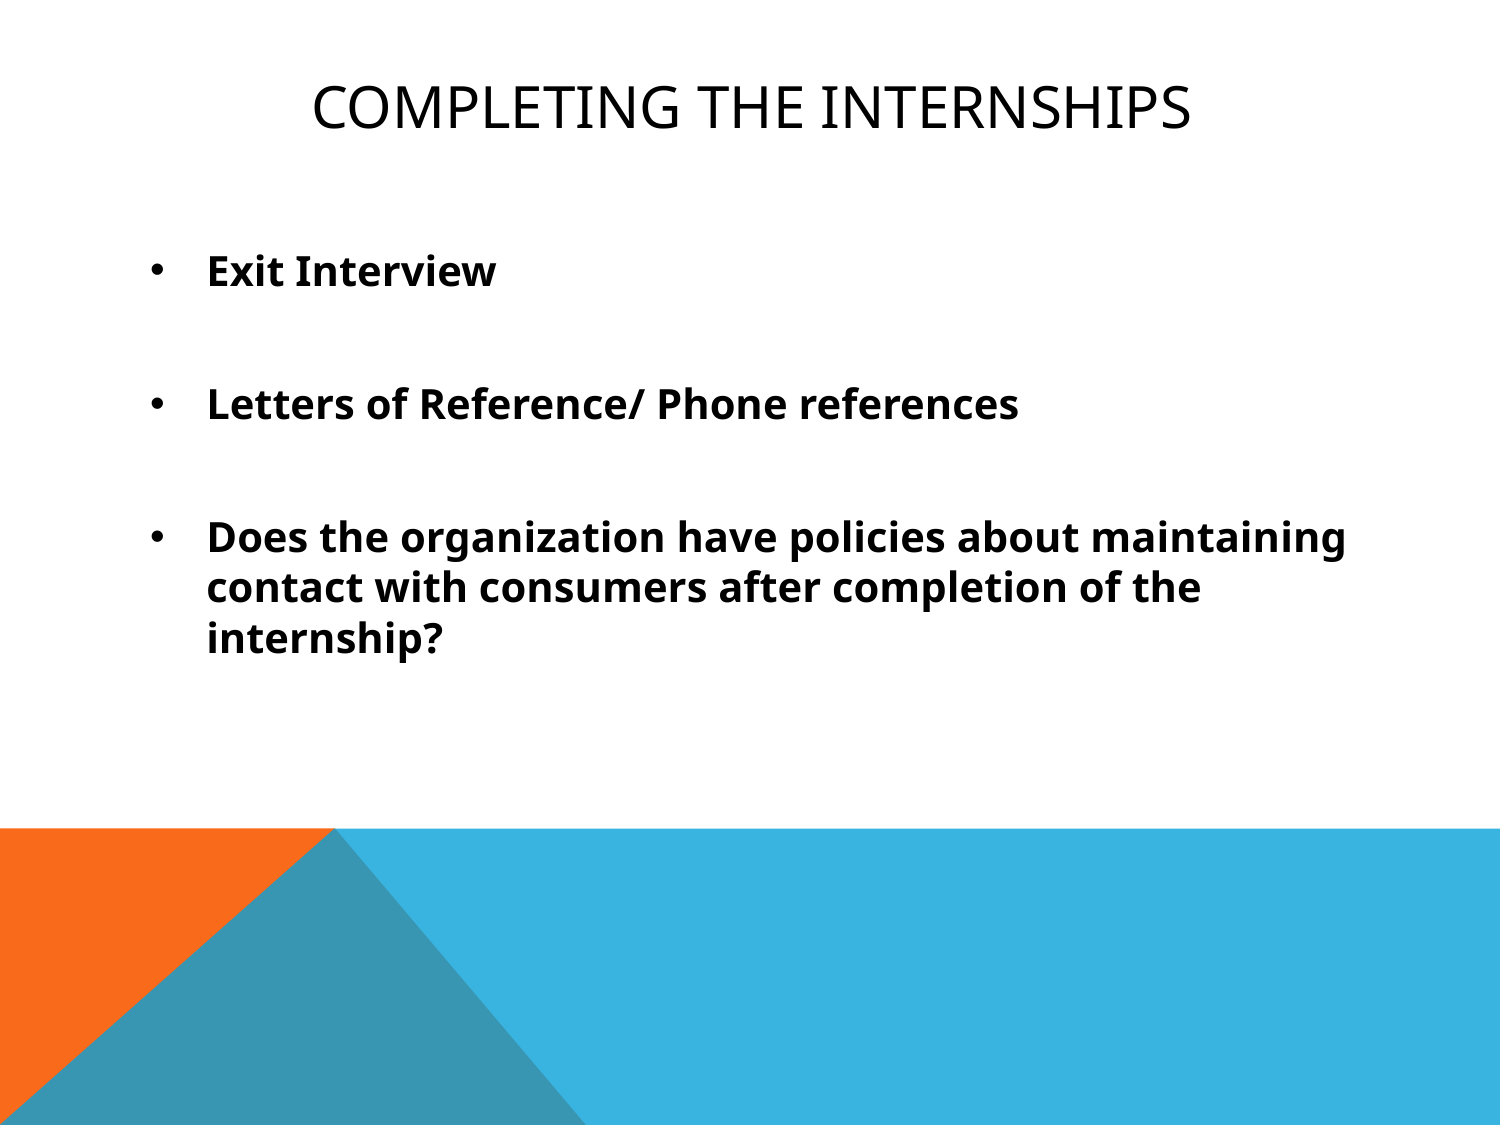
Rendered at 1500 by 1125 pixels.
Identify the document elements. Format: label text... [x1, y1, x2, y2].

list Exit Interview Letters of Reference/ Phone references Does the organization have policies about maintaining contact with consumers after completion of the internship? [135, 180, 1369, 768]
title Completing the Internships [135, 60, 1369, 150]
